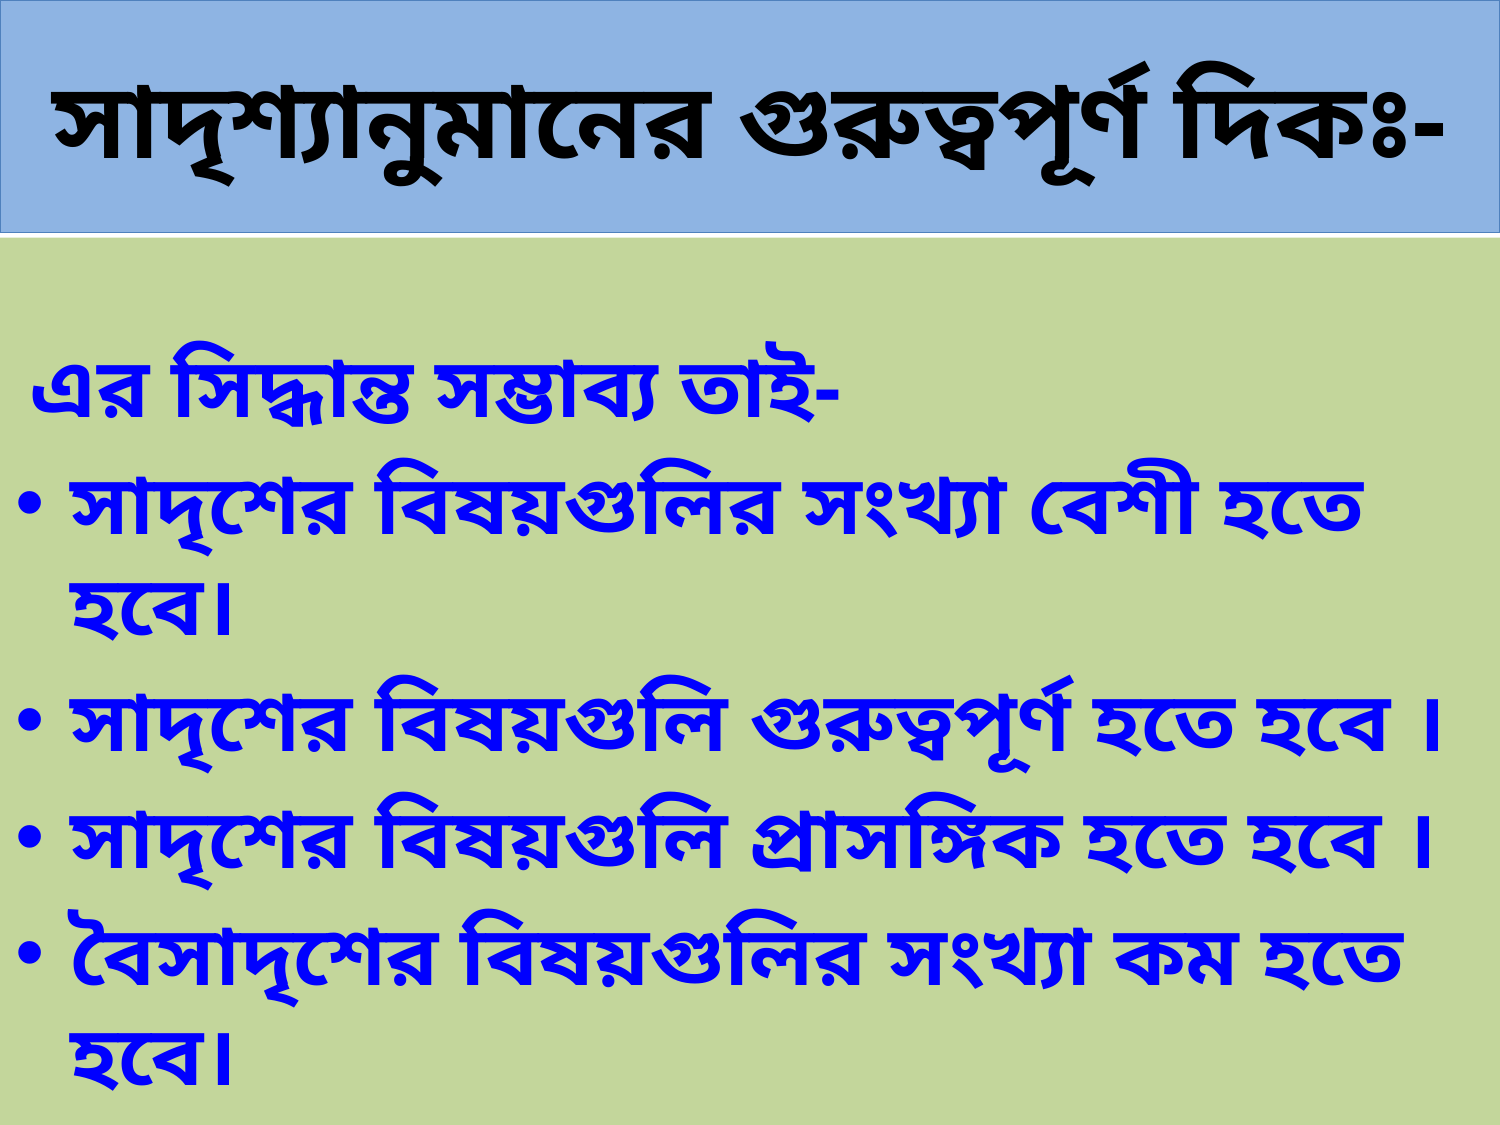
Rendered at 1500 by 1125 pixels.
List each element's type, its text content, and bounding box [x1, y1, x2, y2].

title সাদৃশ্যানুমানের গুরুত্বপূর্ণ দিকঃ- [0, 0, 1500, 233]
list এর সিদ্ধান্ত সম্ভাব্য তাই- সাদৃশের বিষয়গুলির সংখ্যা বেশী হতে হবে। সাদৃশের বিষয়গুলি গুরুত্বপূর্ণ হতে হবে । সাদৃশের বিষয়গুলি প্রাসঙ্গিক হতে হবে । বৈসাদৃশের বিষয়গুলির সংখ্যা কম হতে হবে। [0, 237, 1500, 1125]
